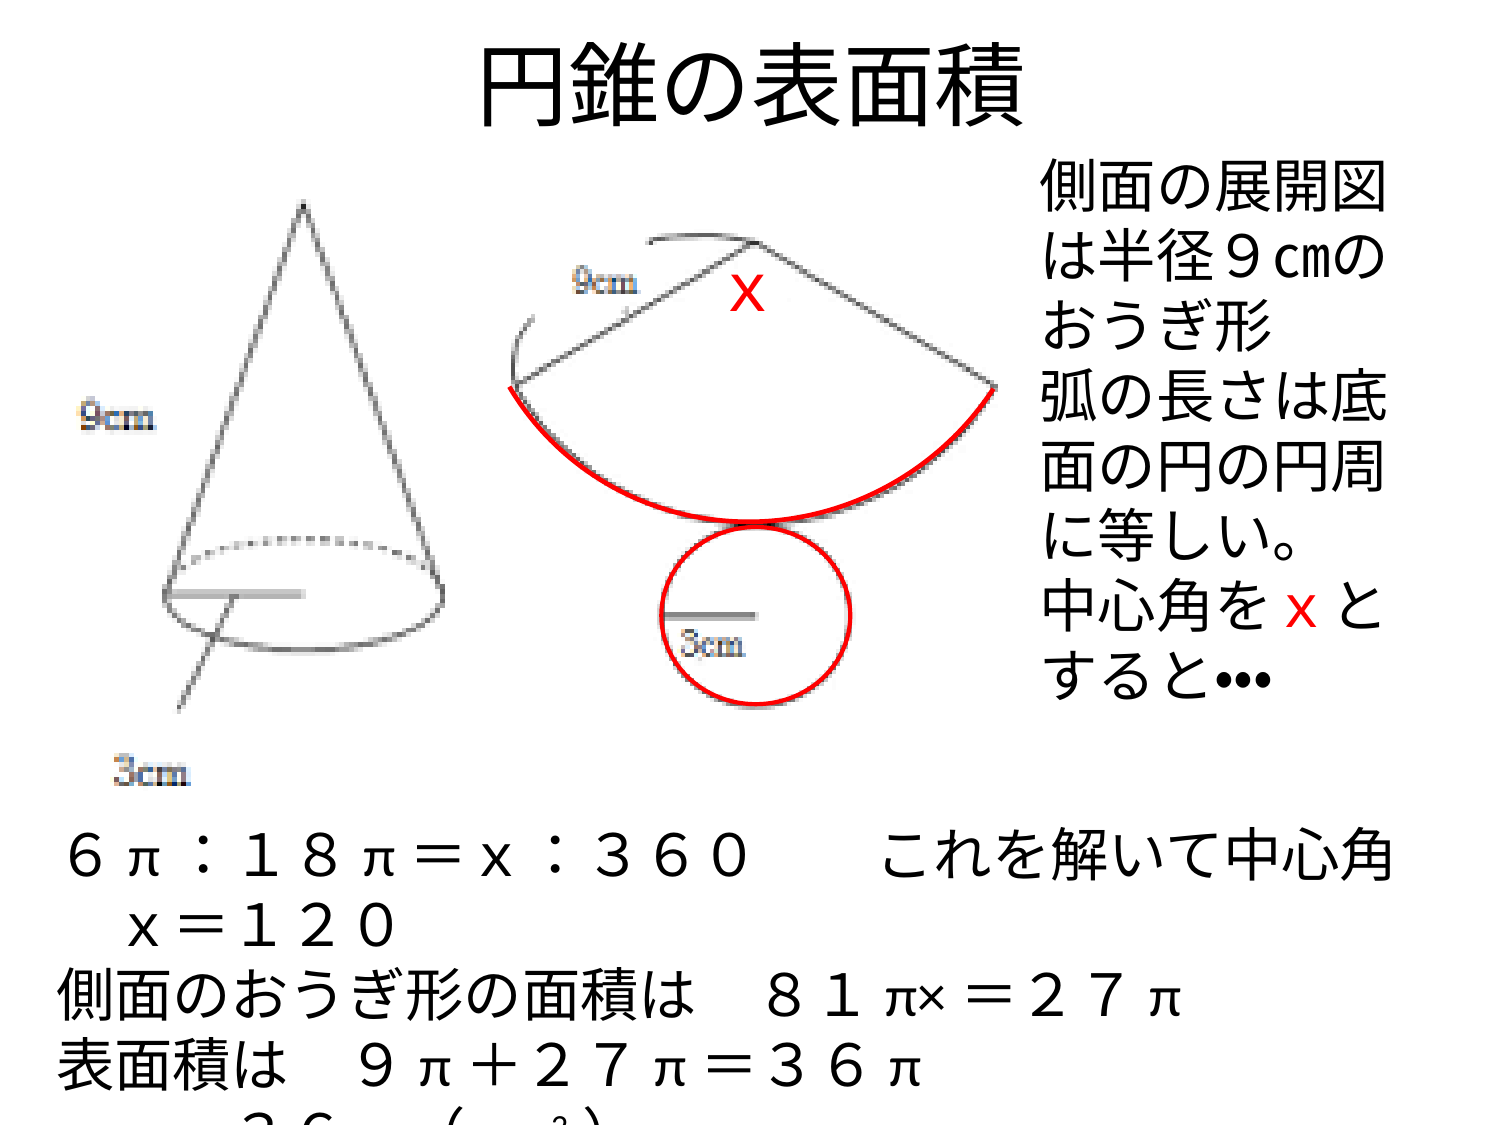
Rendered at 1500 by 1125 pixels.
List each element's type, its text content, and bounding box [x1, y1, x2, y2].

text_box 側面の展開図は半径９㎝のおうぎ形 弧の長さは底面の円の円周に等しい。 中心角をｘとすると・・・ [1024, 141, 1427, 716]
picture [0, 136, 1023, 835]
title 円錐の表面積 [76, 19, 1427, 147]
